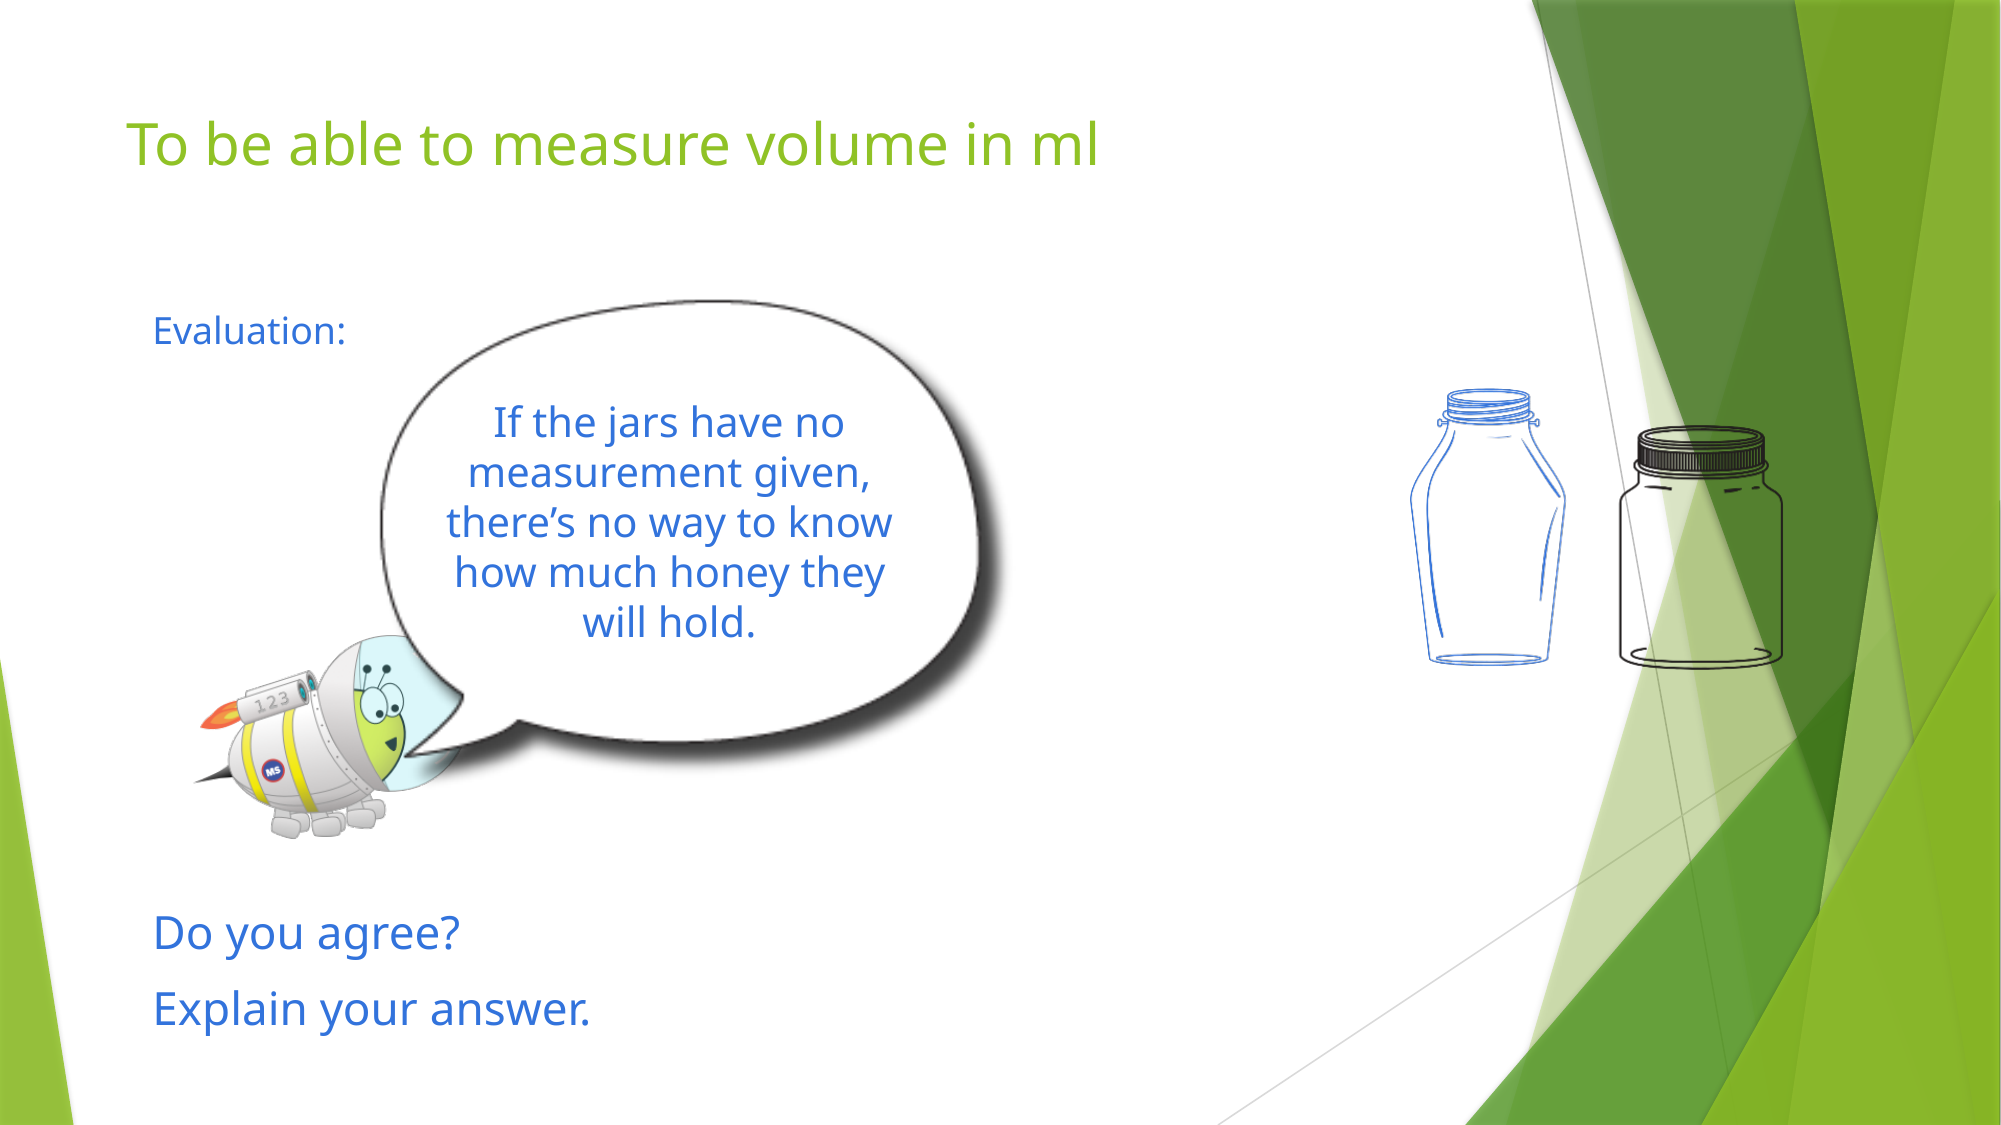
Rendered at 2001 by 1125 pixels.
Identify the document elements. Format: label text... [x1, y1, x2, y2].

picture [192, 276, 1047, 841]
list Evaluation: Do you agree? Explain your answer. [137, 299, 1881, 1014]
picture [1374, 312, 1845, 783]
title To be able to measure volume in ml [111, 99, 1522, 317]
